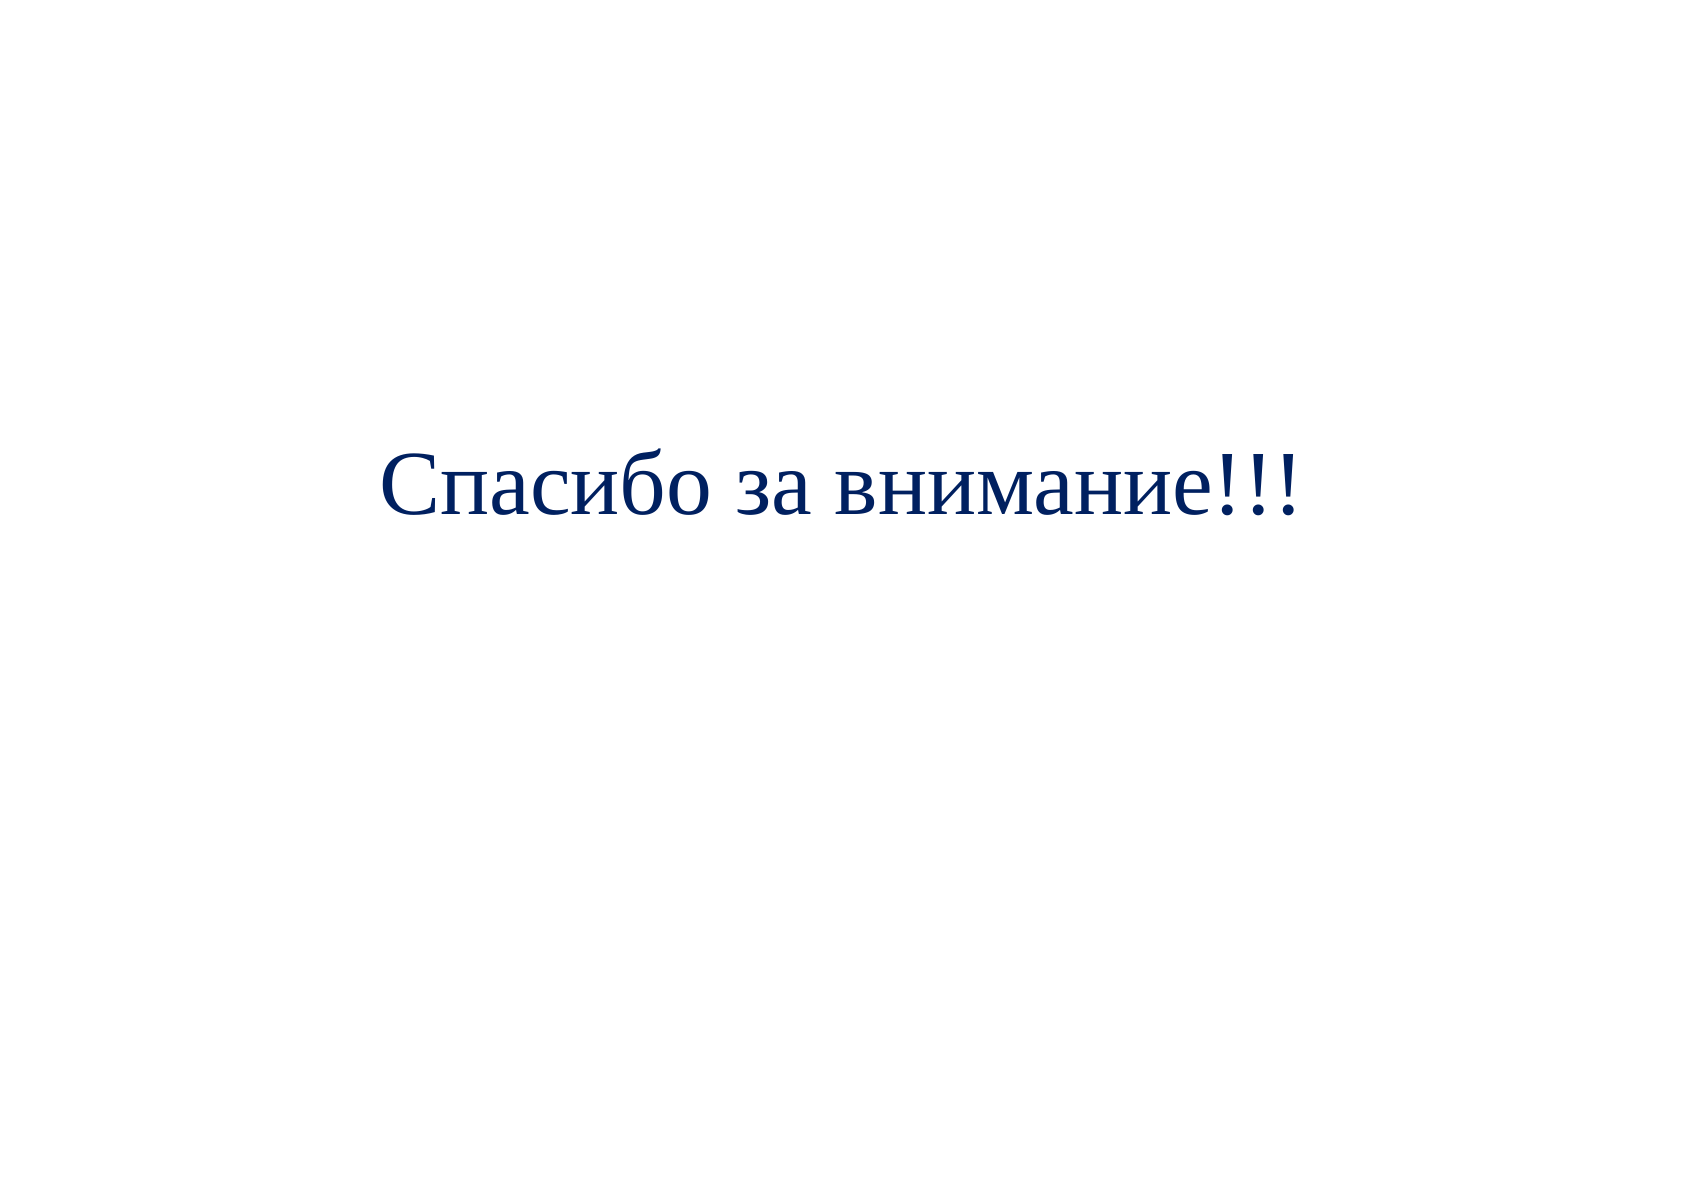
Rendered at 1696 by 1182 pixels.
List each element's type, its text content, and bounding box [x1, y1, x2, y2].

list Спасибо за внимание!!! [61, 414, 1623, 1031]
